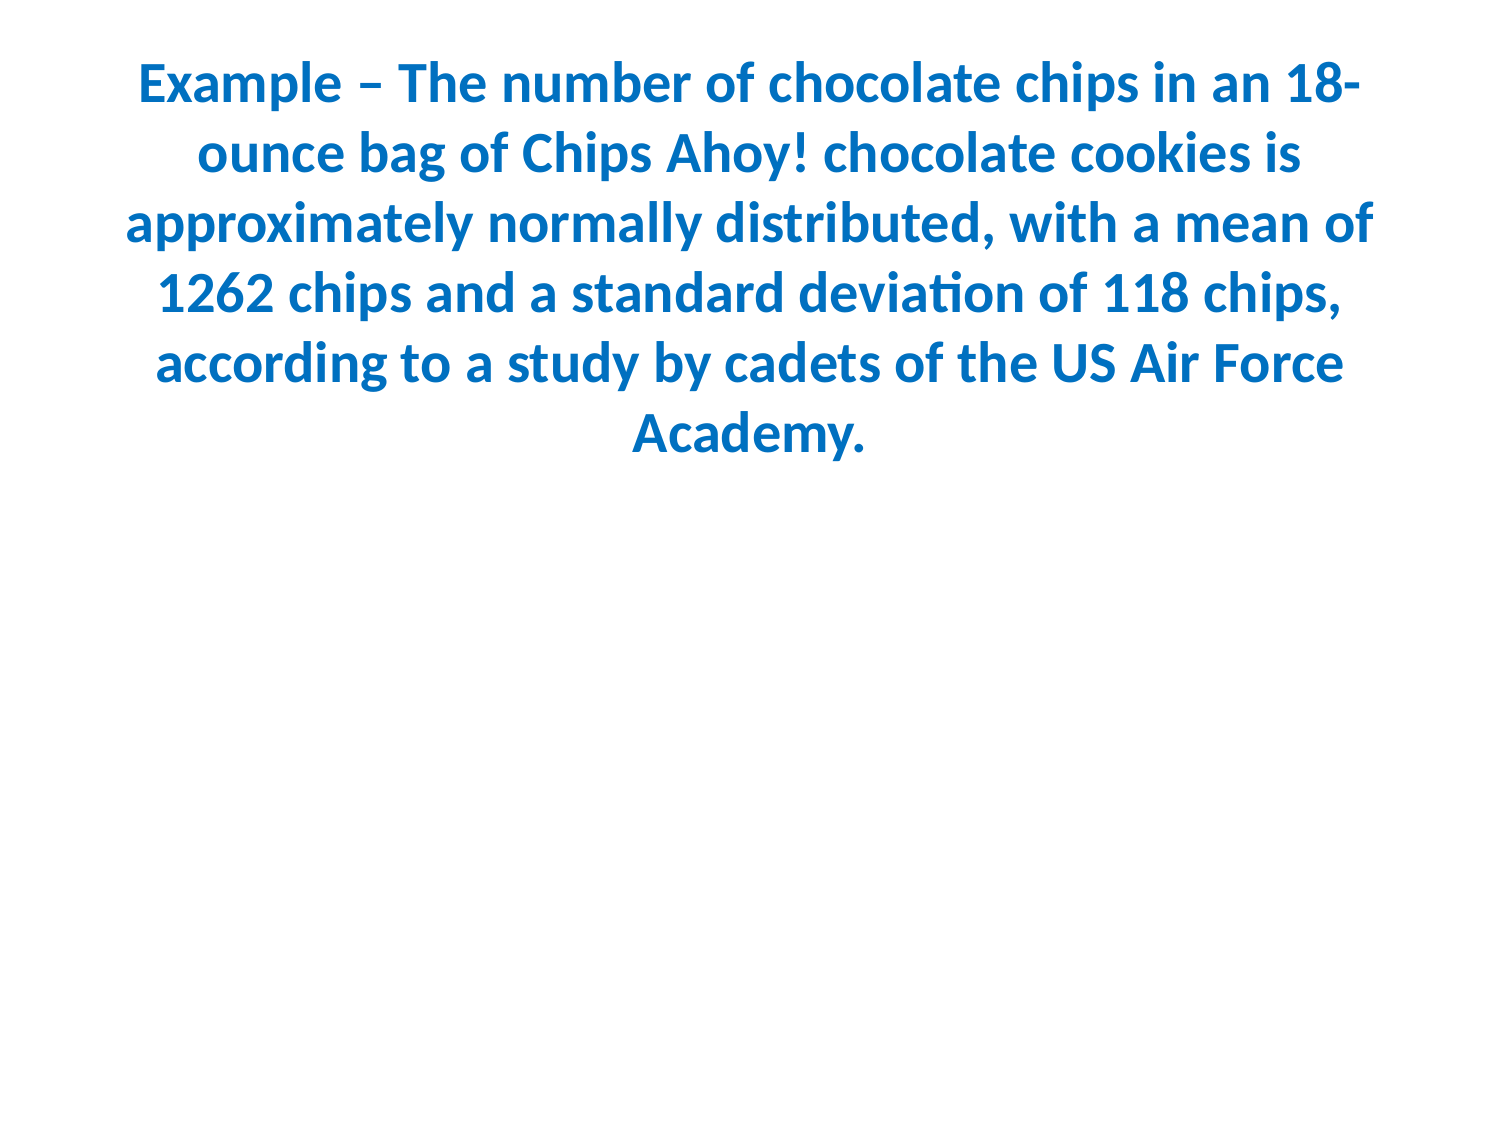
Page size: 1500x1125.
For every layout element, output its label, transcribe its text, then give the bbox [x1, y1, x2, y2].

title Example – The number of chocolate chips in an 18-ounce bag of Chips Ahoy! chocolate cookies is approximately normally distributed, with a mean of 1262 chips and a standard deviation of 118 chips, according to a study by cadets of the US Air Force Academy. [75, 45, 1425, 463]
